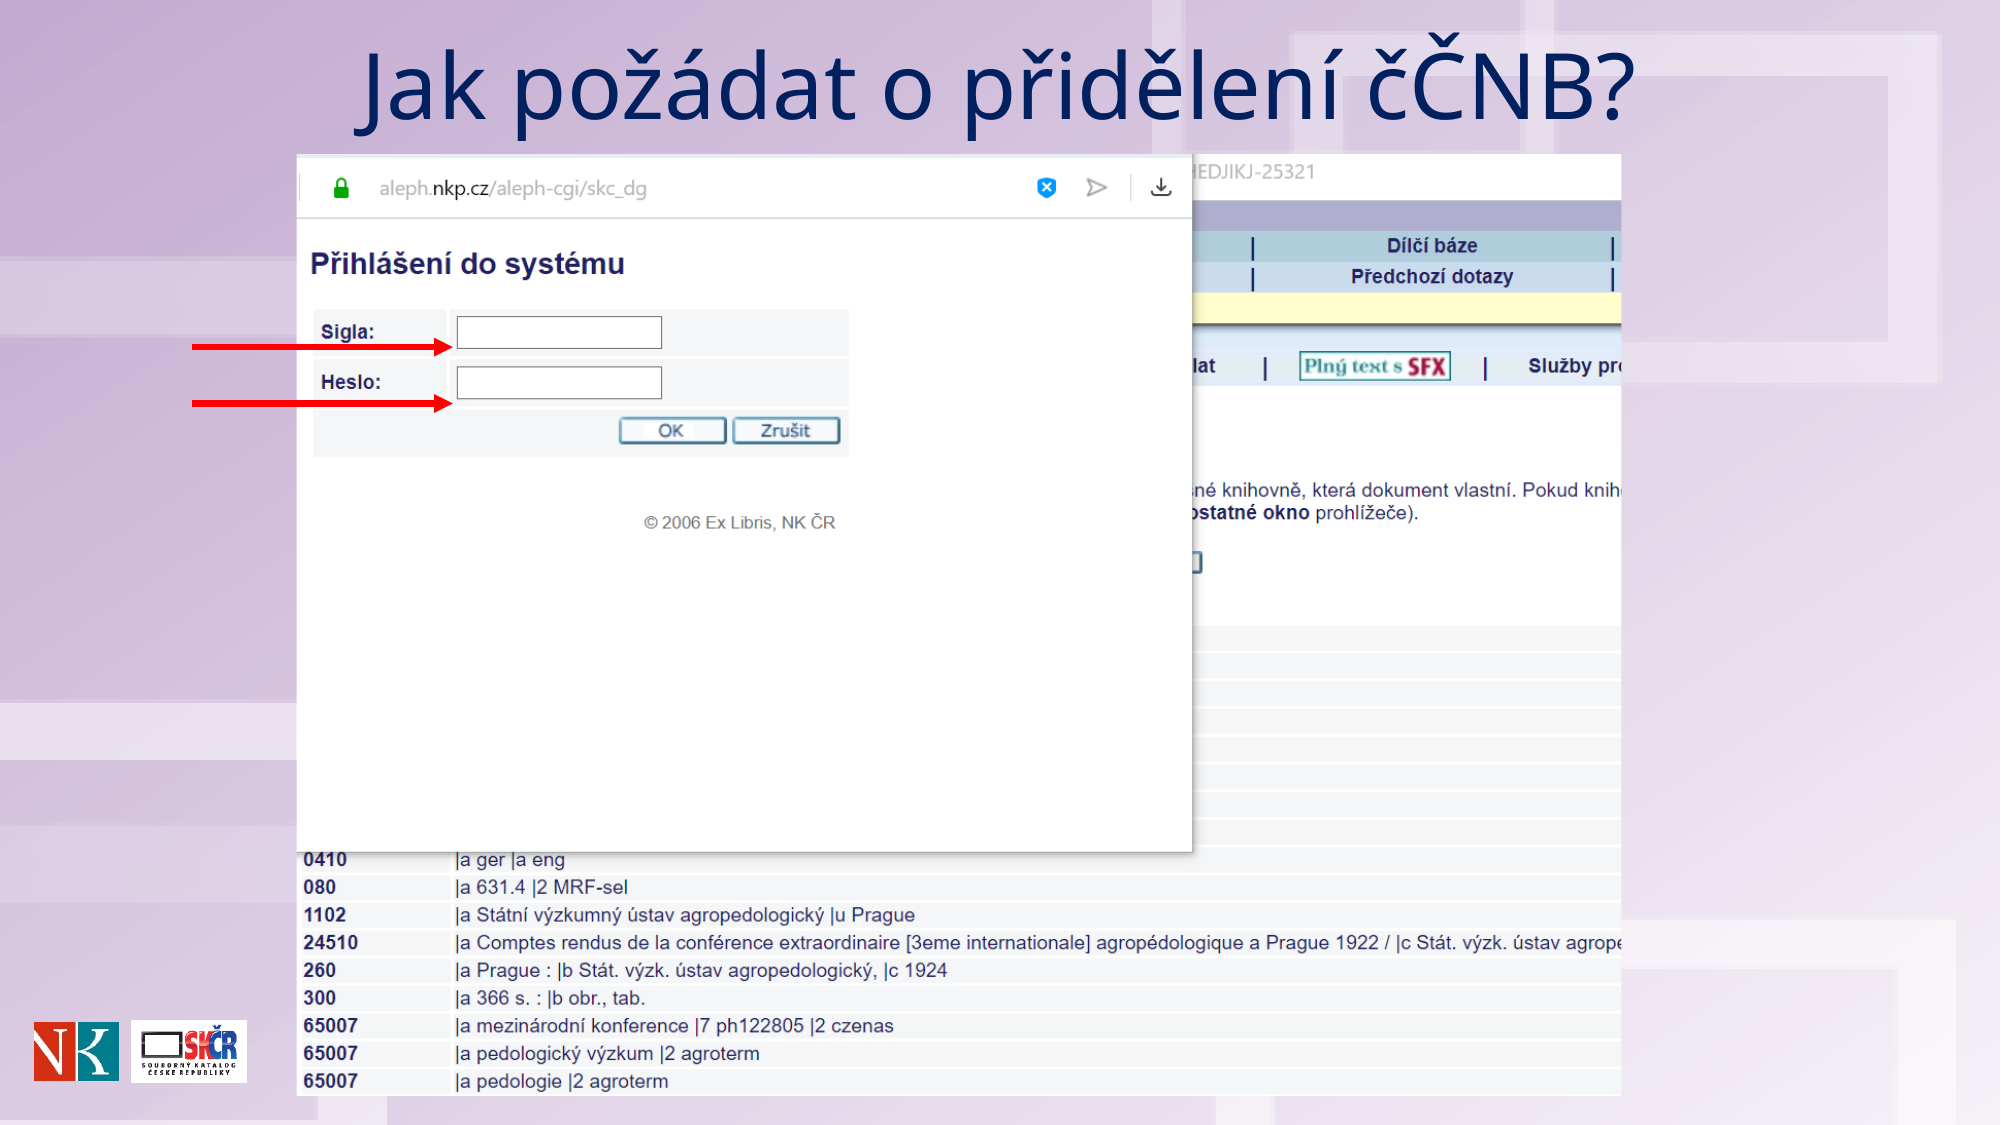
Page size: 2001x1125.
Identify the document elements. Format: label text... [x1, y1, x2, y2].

text_box Jak požádat o přidělení čČNB? [137, 32, 1863, 176]
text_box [34, 1020, 247, 1083]
picture [296, 154, 1622, 1096]
